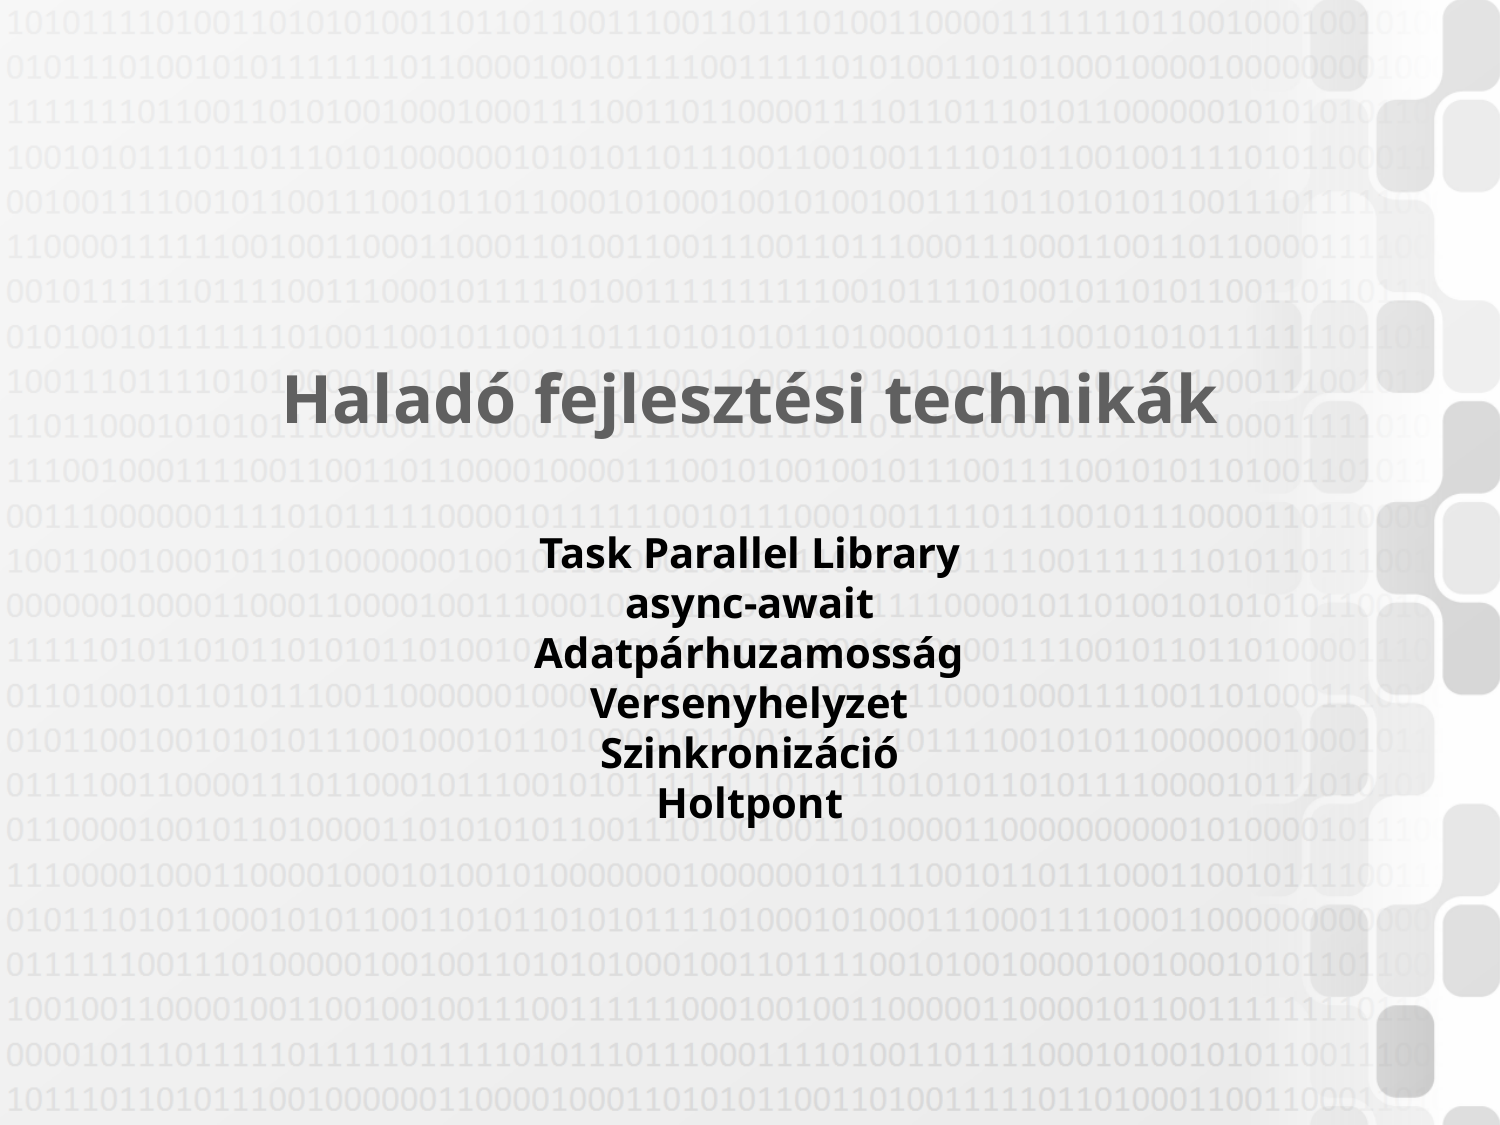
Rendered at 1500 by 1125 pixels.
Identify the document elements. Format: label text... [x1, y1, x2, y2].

picture [0, 0, 1500, 1125]
text_box Haladó fejlesztési technikák Task Parallel Library async-await Adatpárhuzamosság Versenyhelyzet Szinkronizáció Holtpont [112, 349, 1388, 825]
